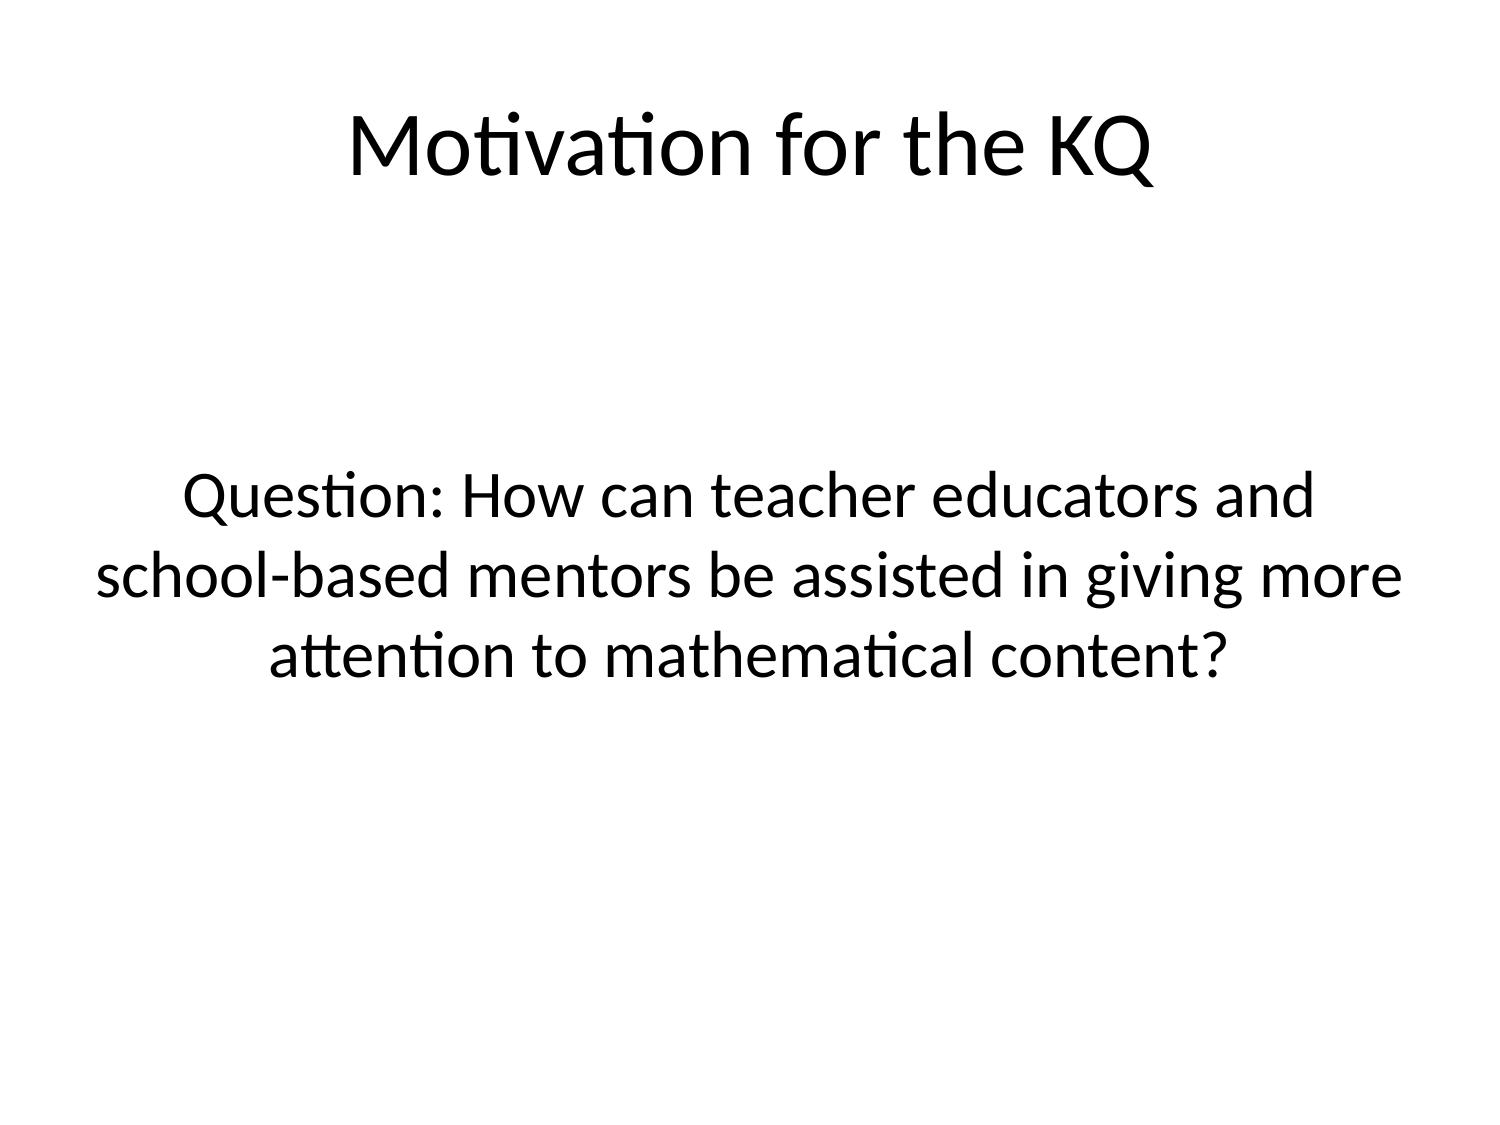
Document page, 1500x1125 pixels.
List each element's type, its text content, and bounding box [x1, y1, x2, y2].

title Motivation for the KQ [75, 45, 1425, 233]
list Question: How can teacher educators and school-based mentors be assisted in giving more attention to mathematical content? [75, 349, 1425, 1005]
